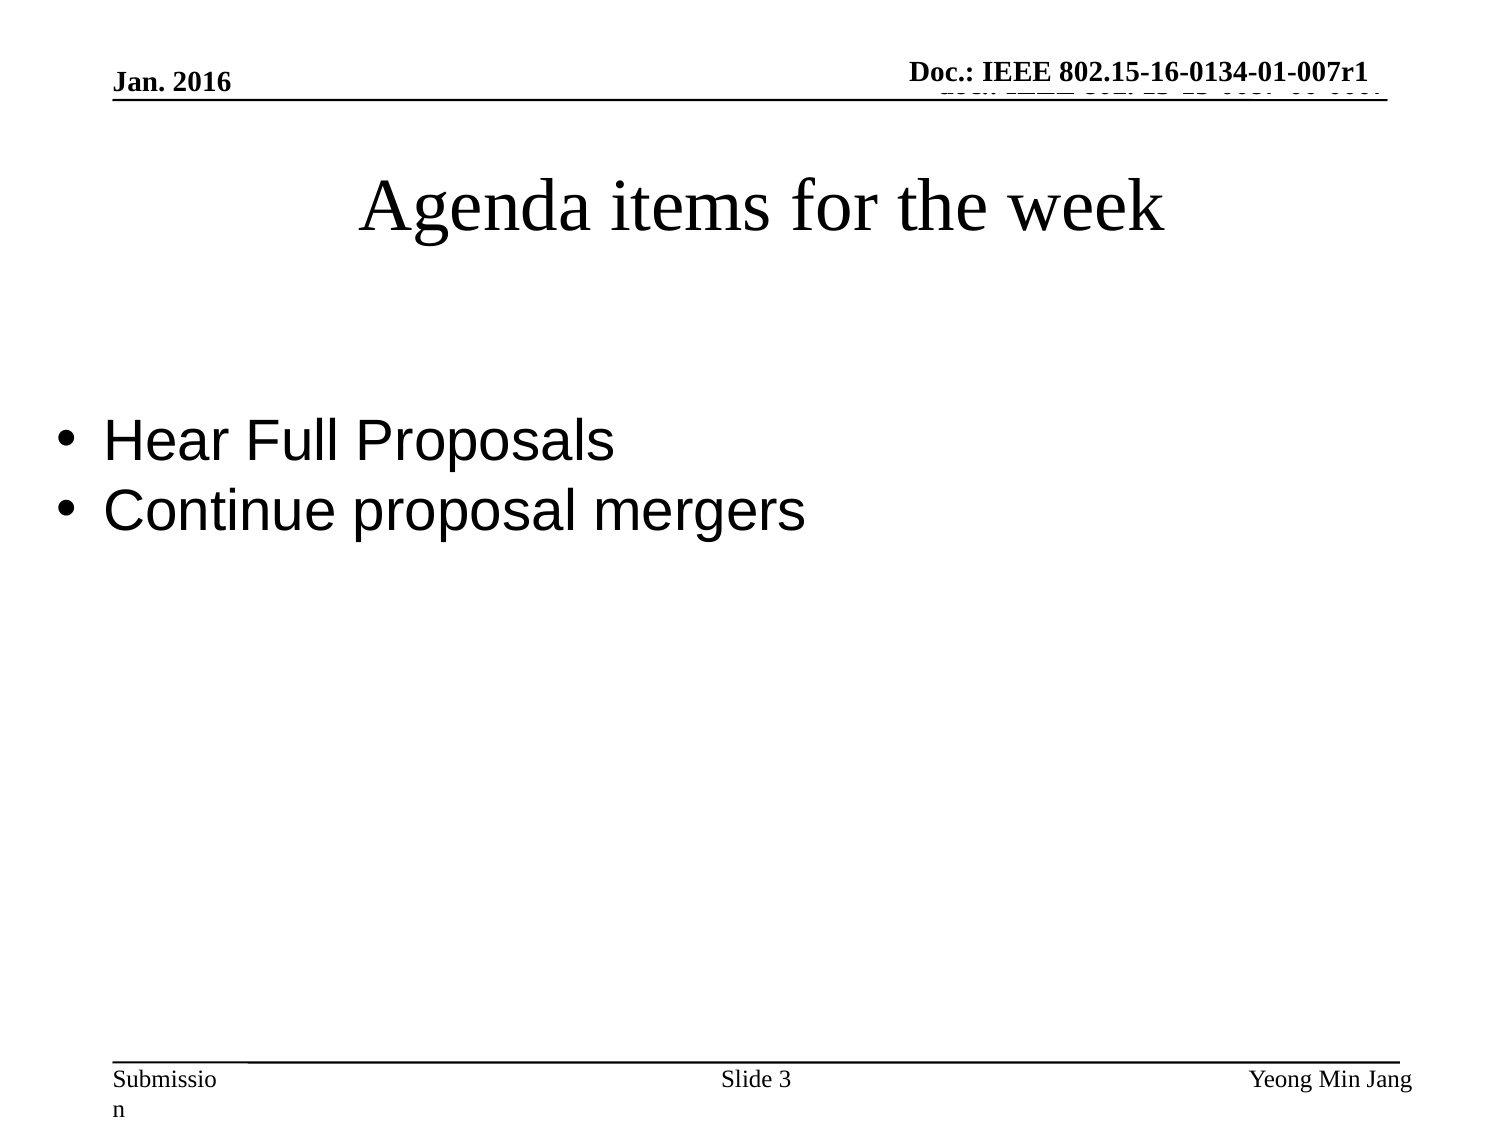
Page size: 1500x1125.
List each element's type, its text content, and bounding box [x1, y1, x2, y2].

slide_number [112, 61, 376, 98]
list Hear Full Proposals Continue proposal mergers [41, 324, 1459, 1001]
slide_number Slide 3 [712, 1061, 800, 1093]
title Agenda items for the week [124, 112, 1400, 288]
footer Yeong Min Jang [899, 1061, 1413, 1093]
text_box Doc.: IEEE 802.15-16-0134-01-007r1 [891, 42, 1400, 93]
